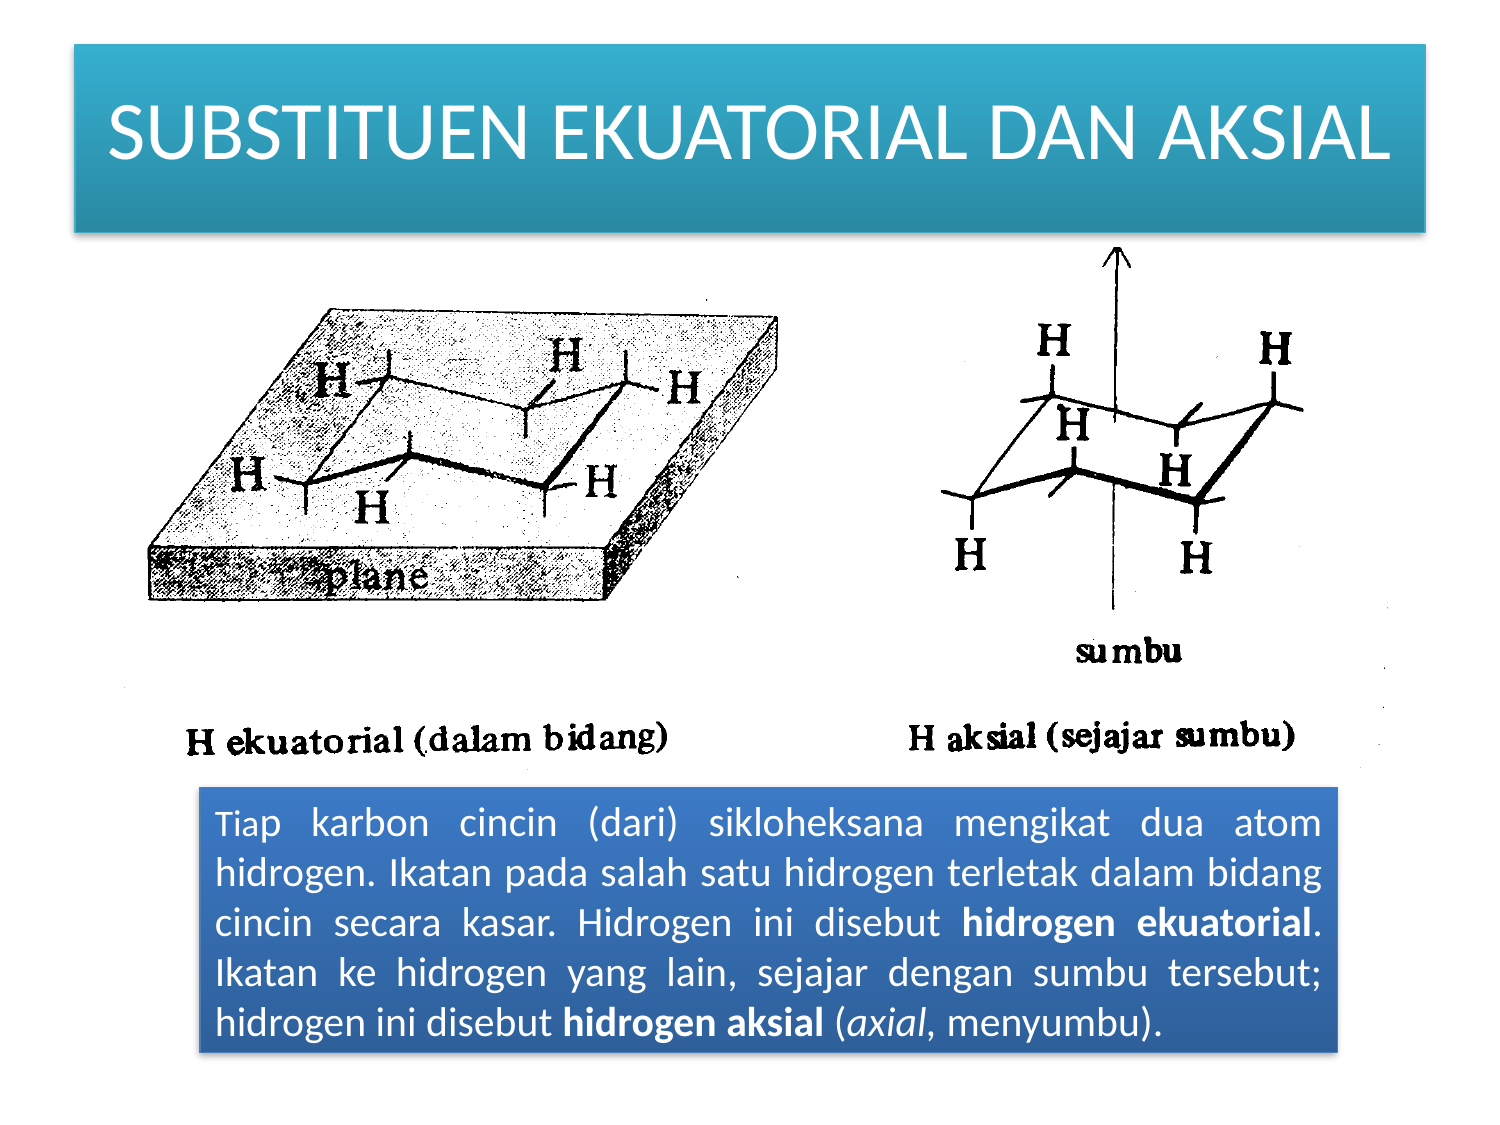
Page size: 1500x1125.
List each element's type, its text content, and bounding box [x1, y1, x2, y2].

text_box Tiap karbon cincin (dari) sikloheksana mengikat dua atom hidrogen. Ikatan pada salah satu hidrogen terletak dalam bidang cincin secara kasar. Hidrogen ini disebut hidrogen ekuatorial. Ikatan ke hidrogen yang lain, sejajar dengan sumbu tersebut; hidrogen ini disebut hidrogen aksial (axial, menyumbu). [199, 794, 1338, 1053]
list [99, 246, 1388, 785]
title SUBSTITUEN EKUATORIAL DAN AKSIAL [74, 44, 1426, 233]
